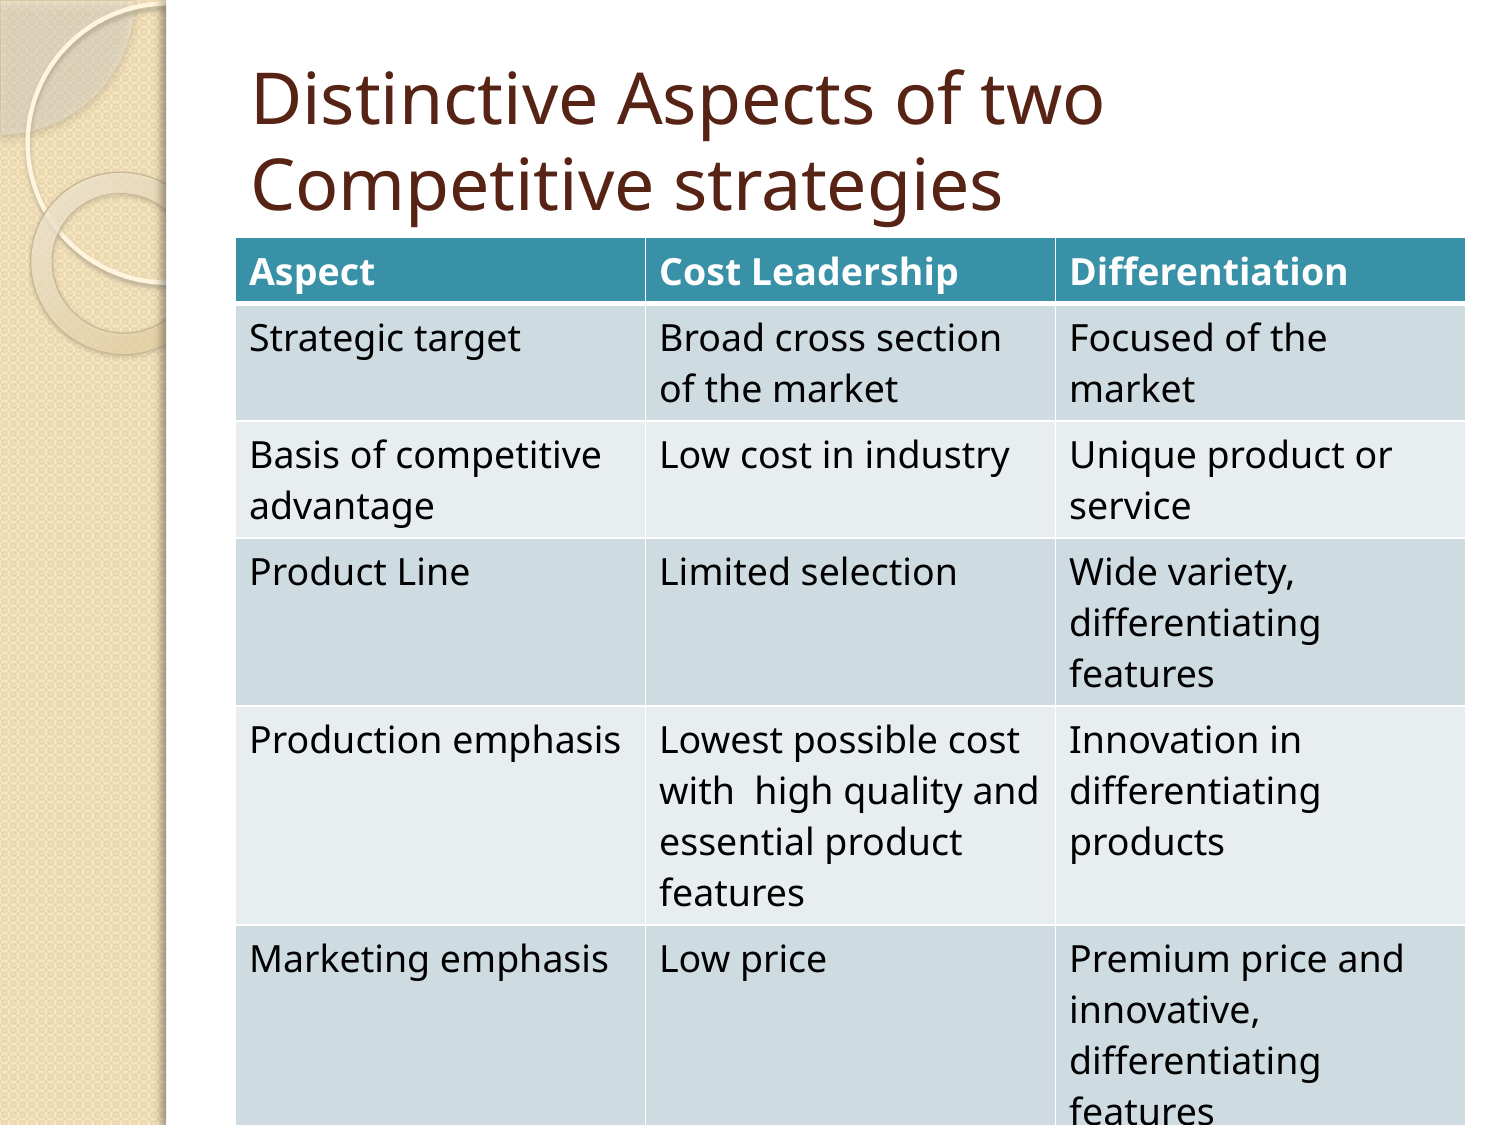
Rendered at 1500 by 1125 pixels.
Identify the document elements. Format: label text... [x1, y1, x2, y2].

table_cell Production emphasis [236, 707, 645, 924]
title Distinctive Aspects of two Competitive strategies [235, 45, 1466, 233]
table_cell Low price [646, 926, 1055, 1125]
table_cell Strategic target [236, 306, 645, 420]
table_cell Product Line [236, 539, 645, 705]
table_cell Basis of competitive advantage [236, 422, 645, 537]
table_cell Broad cross section of the market [646, 306, 1055, 420]
table_cell Lowest possible cost with high quality and essential product features [646, 707, 1055, 924]
table_cell Focused of the market [1056, 306, 1465, 420]
table_cell Premium price and innovative, differentiating features [1056, 926, 1465, 1125]
table_header Differentiation [1056, 238, 1465, 301]
table_cell Marketing emphasis [236, 926, 645, 1125]
table_cell Unique product or service [1056, 422, 1465, 537]
table_cell Wide variety, differentiating features [1056, 539, 1465, 705]
table_cell Low cost in industry [646, 422, 1055, 537]
table_header Cost Leadership [646, 238, 1055, 301]
table_header Aspect [236, 238, 645, 301]
table_cell Limited selection [646, 539, 1055, 705]
table_cell Innovation in differentiating products [1056, 707, 1465, 924]
